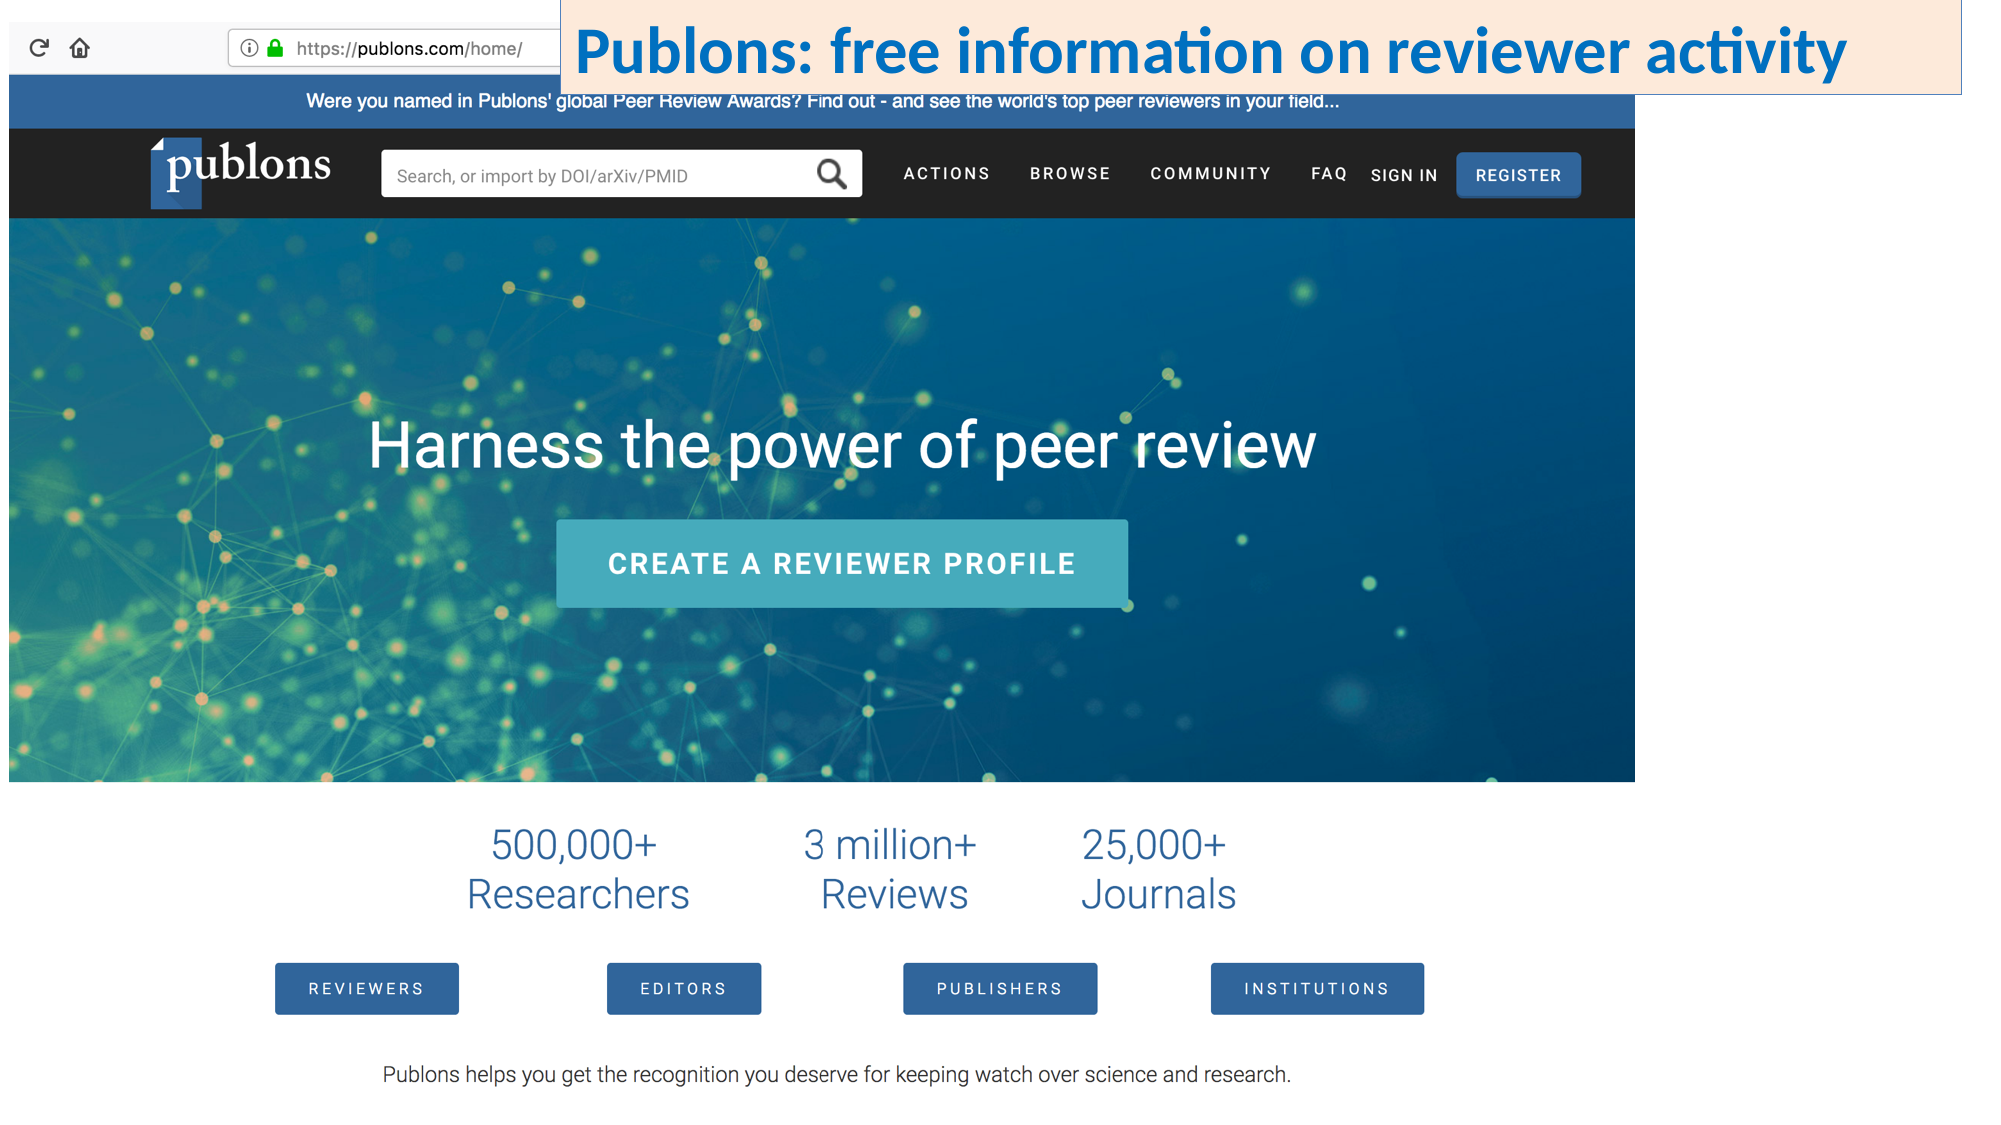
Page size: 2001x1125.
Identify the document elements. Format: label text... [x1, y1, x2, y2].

picture [9, 22, 1635, 1103]
text_box Publons: free information on reviewer activity [560, 0, 1962, 95]
